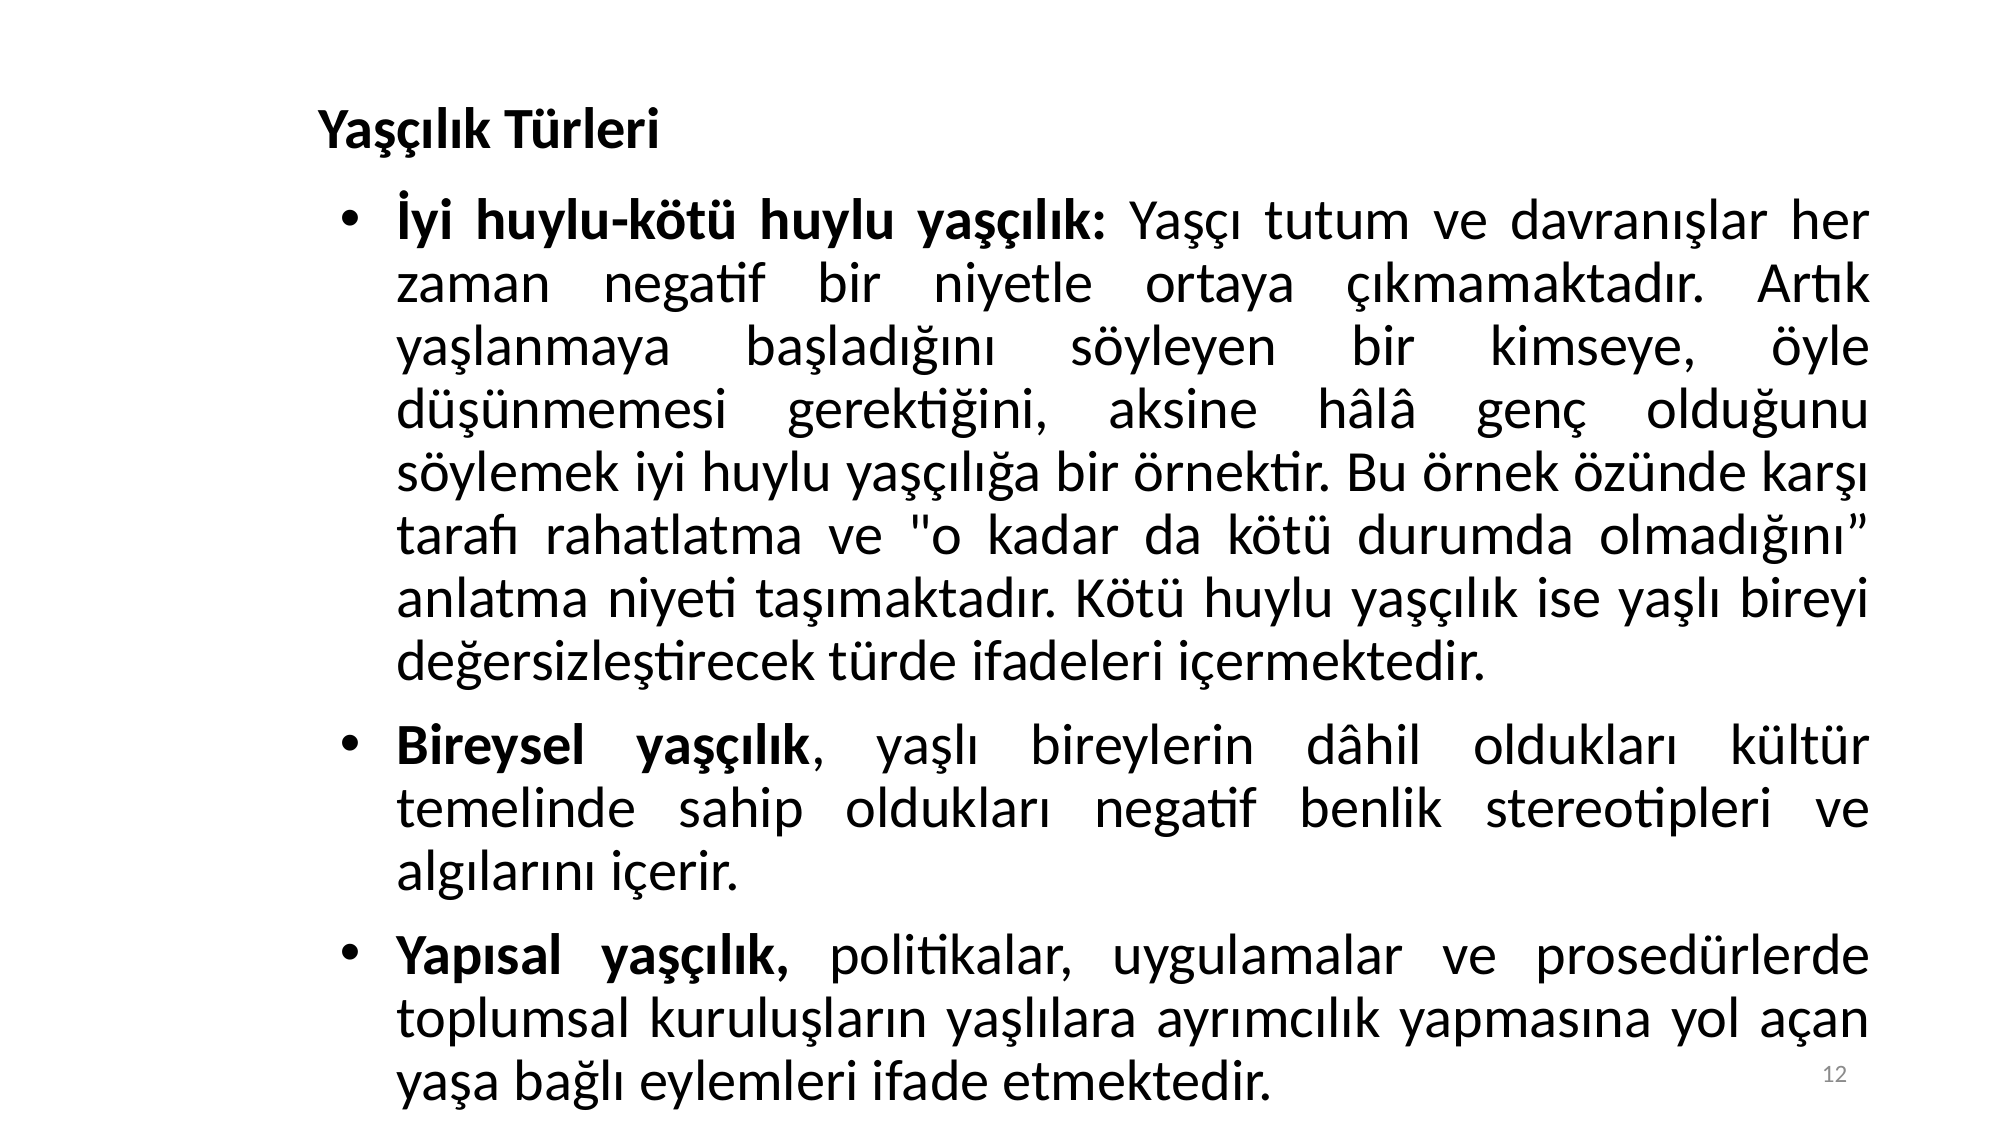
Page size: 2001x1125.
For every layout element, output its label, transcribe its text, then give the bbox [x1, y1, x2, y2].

list İyi huylu-kötü huylu yaşçılık: Yaşçı tutum ve davranışlar her zaman negatif bir niyetle ortaya çıkmamaktadır. Artık yaşlanmaya başladığını söyleyen bir kimseye, öyle düşünmemesi gerektiğini, aksine hâlâ genç olduğunu söylemek iyi huylu yaşçılığa bir örnektir. Bu örnek özünde karşı tarafı rahatlatma ve "o kadar da kötü durumda olmadığını” anlatma niyeti taşımaktadır. Kötü huylu yaşçılık ise yaşlı bireyi değersizleştirecek türde ifadeleri içermektedir. Bireysel yaşçılık, yaşlı bireylerin dâhil oldukları kültür temelinde sahip oldukları negatif benlik stereotipleri ve algılarını içerir. Yapısal yaşçılık, politikalar, uygulamalar ve prosedürlerde toplumsal kuruluşların yaşlılara ayrımcılık yapmasına yol açan yaşa bağlı eylemleri ifade etmektedir. [291, 182, 1886, 1035]
slide_number 12 [1412, 1042, 1863, 1103]
title Yaşçılık Türleri [303, 76, 1913, 183]
